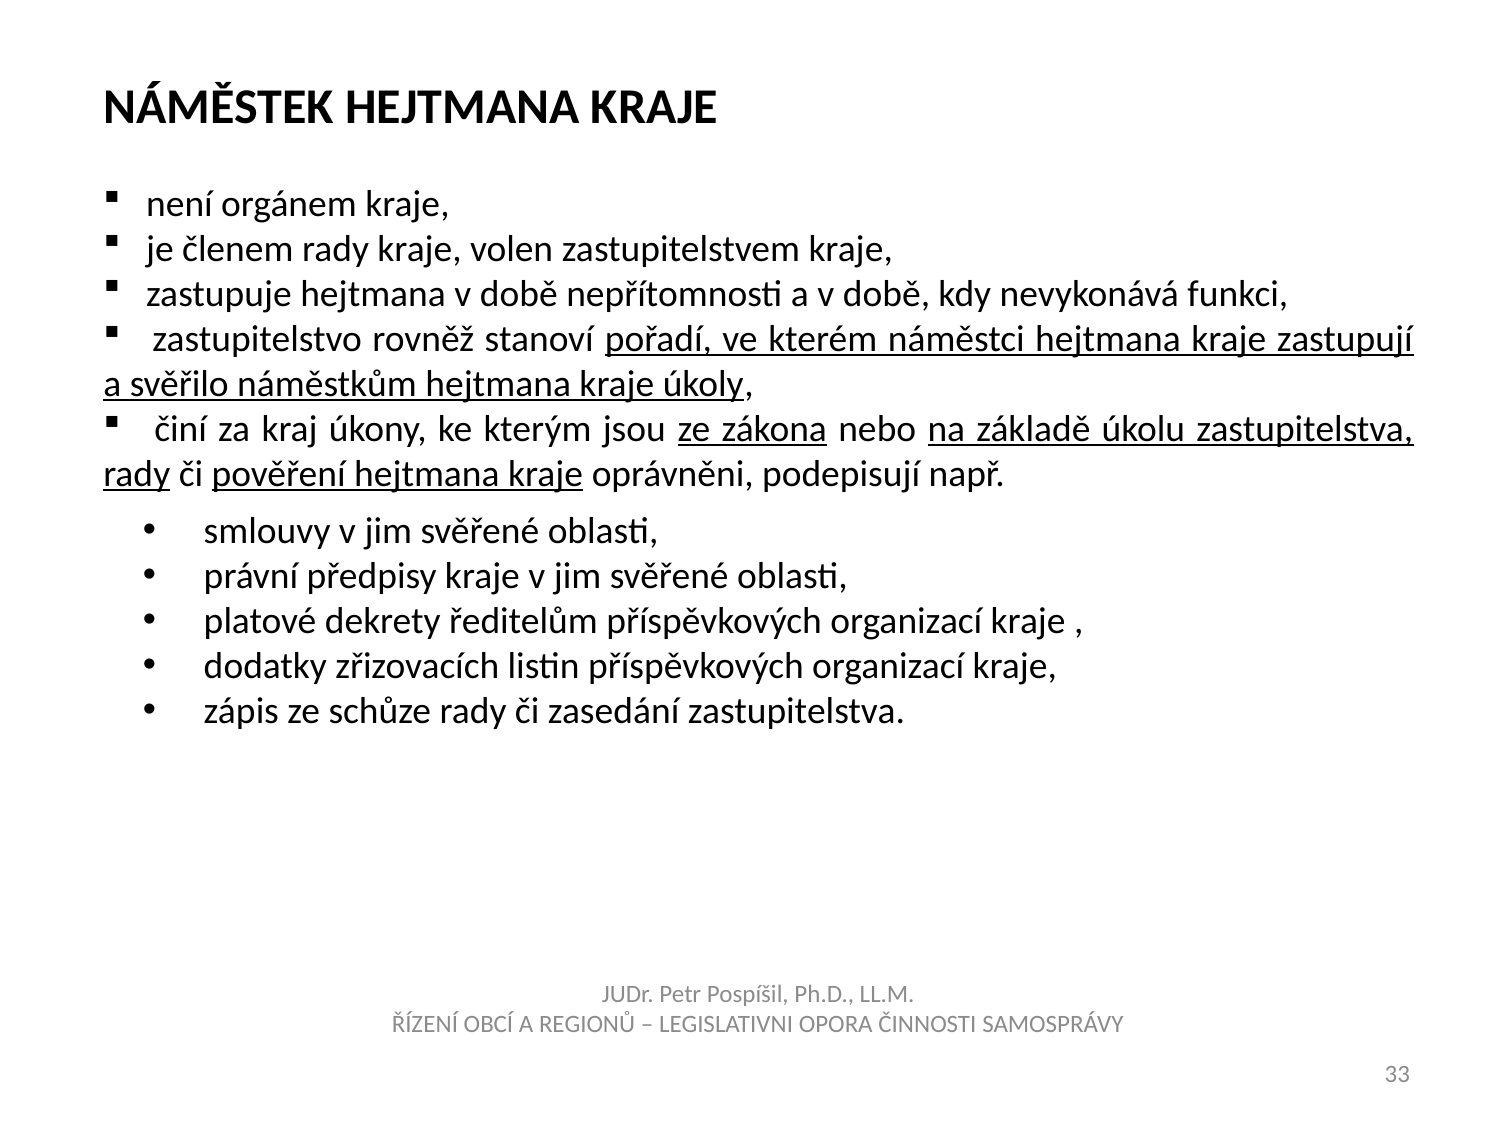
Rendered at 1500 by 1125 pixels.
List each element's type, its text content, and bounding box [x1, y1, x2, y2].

slide_number 33 [1074, 1042, 1425, 1103]
footer JUDr. Petr Pospíšil, Ph.D., LL.M. ŘÍZENÍ OBCÍ A REGIONŮ – LEGISLATIVNI OPORA ČINNOSTI SAMOSPRÁVY [362, 971, 1155, 1075]
text_box Náměstek hejtmana kraje není orgánem kraje, je členem rady kraje, volen zastupitelstvem kraje, zastupuje hejtmana v době nepřítomnosti a v době, kdy nevykonává funkci, zastupitelstvo rovněž stanoví pořadí, ve kterém náměstci hejtmana kraje zastupují a svěřilo náměstkům hejtmana kraje úkoly, činí za kraj úkony, ke kterým jsou ze zákona nebo na základě úkolu zastupitelstva, rady či pověření hejtmana kraje oprávněni, podepisují např. smlouvy v jim svěřené oblasti, právní předpisy kraje v jim svěřené oblasti, platové dekrety ředitelům příspěvkových organizací kraje , dodatky zřizovacích listin příspěvkových organizací kraje, zápis ze schůze rady či zasedání zastupitelstva. [88, 66, 1429, 739]
